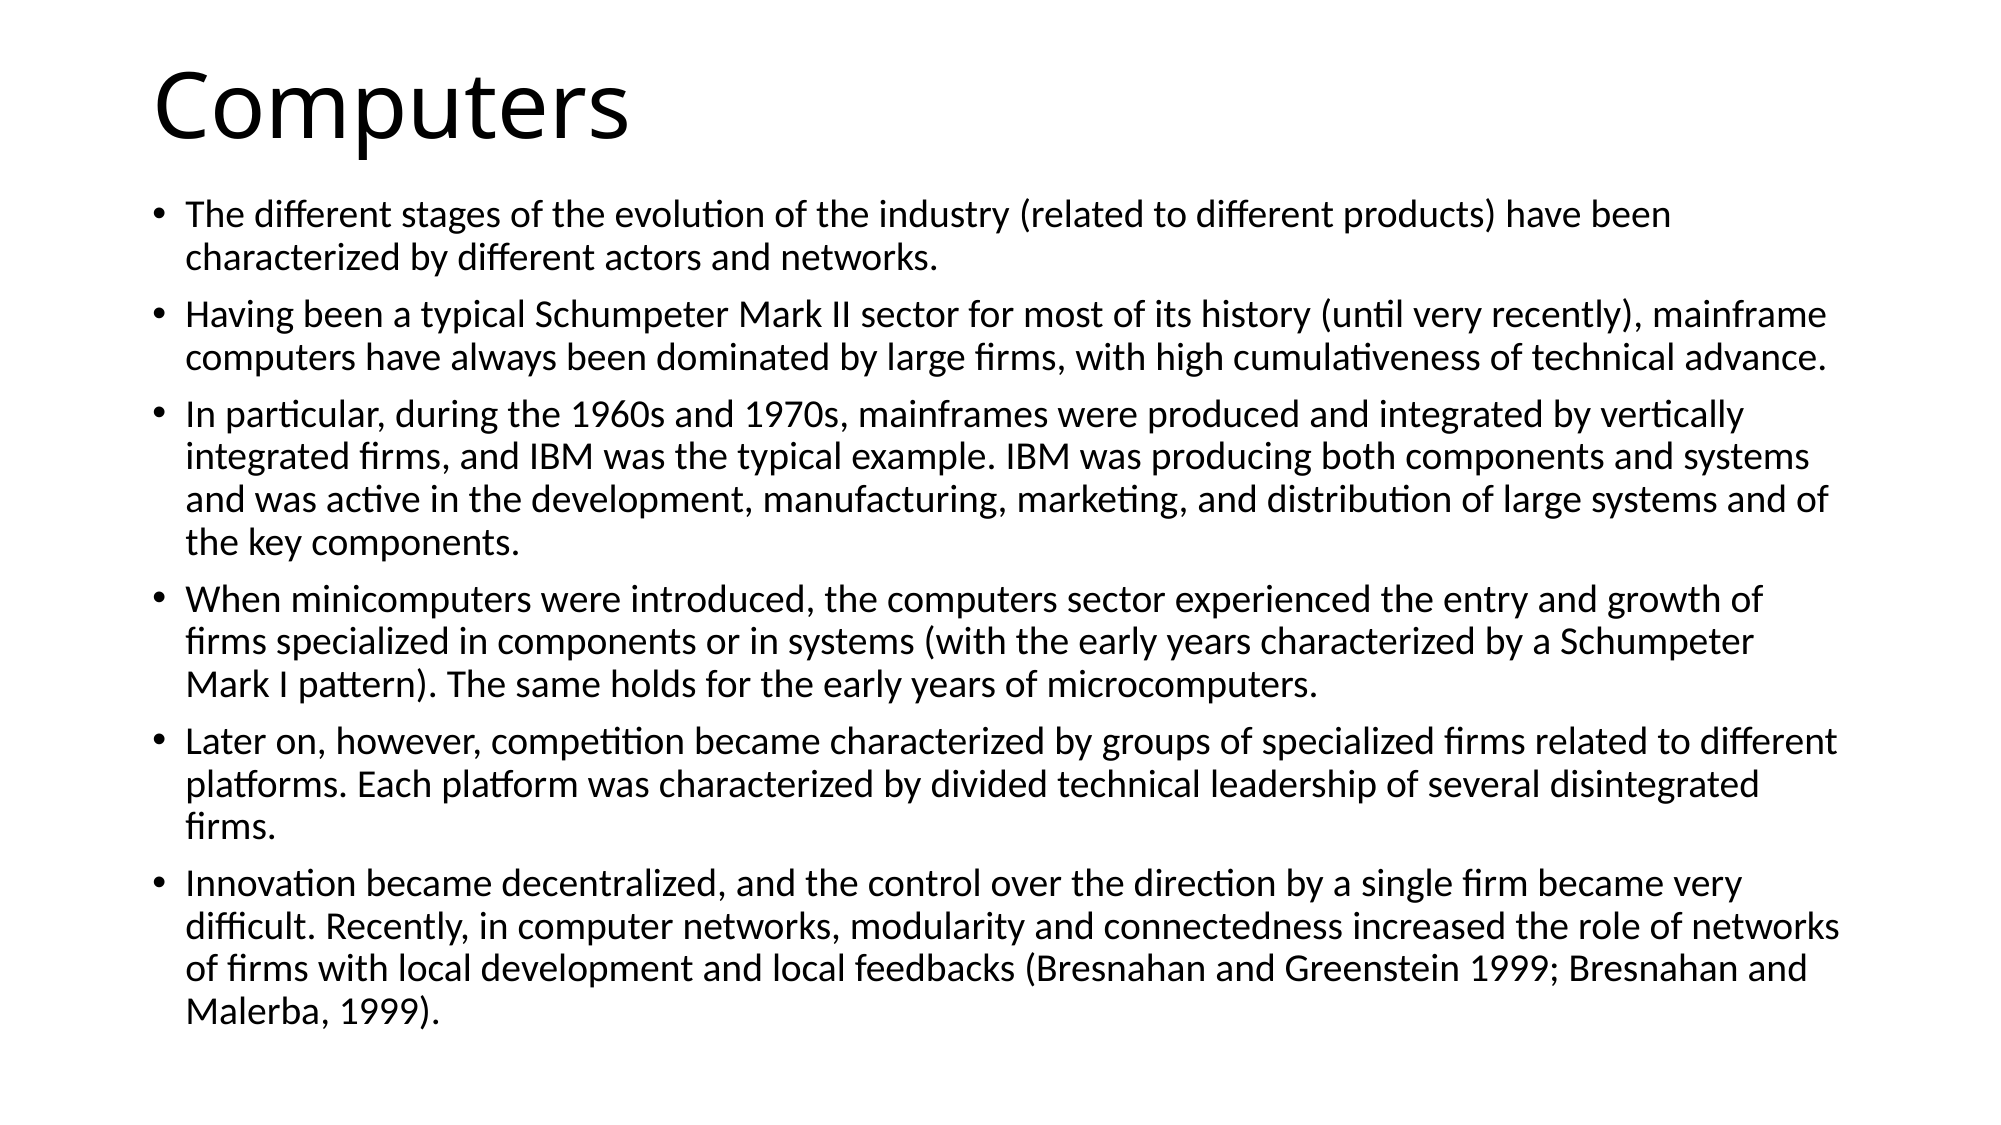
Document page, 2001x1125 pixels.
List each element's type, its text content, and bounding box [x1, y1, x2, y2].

list The different stages of the evolution of the industry (related to different products) have been characterized by different actors and networks. Having been a typical Schumpeter Mark II sector for most of its history (until very recently), mainframe computers have always been dominated by large firms, with high cumulativeness of technical advance. In particular, during the 1960s and 1970s, mainframes were produced and integrated by vertically integrated firms, and IBM was the typical example. IBM was producing both components and systems and was active in the development, manufacturing, marketing, and distribution of large systems and of the key components. When minicomputers were introduced, the computers sector experienced the entry and growth of firms specialized in components or in systems (with the early years characterized by a Schumpeter Mark I pattern). The same holds for the early years of microcomputers. Later on, however, competition became characterized by groups of specialized firms related to different platforms. Each platform was characterized by divided technical leadership of several disintegrated firms. Innovation became decentralized, and the control over the direction by a single firm became very difficult. Recently, in computer networks, modularity and connectedness increased the role of networks of firms with local development and local feedbacks (Bresnahan and Greenstein 1999; Bresnahan and Malerba, 1999). [137, 186, 1863, 1093]
title Computers [137, 0, 1863, 186]
